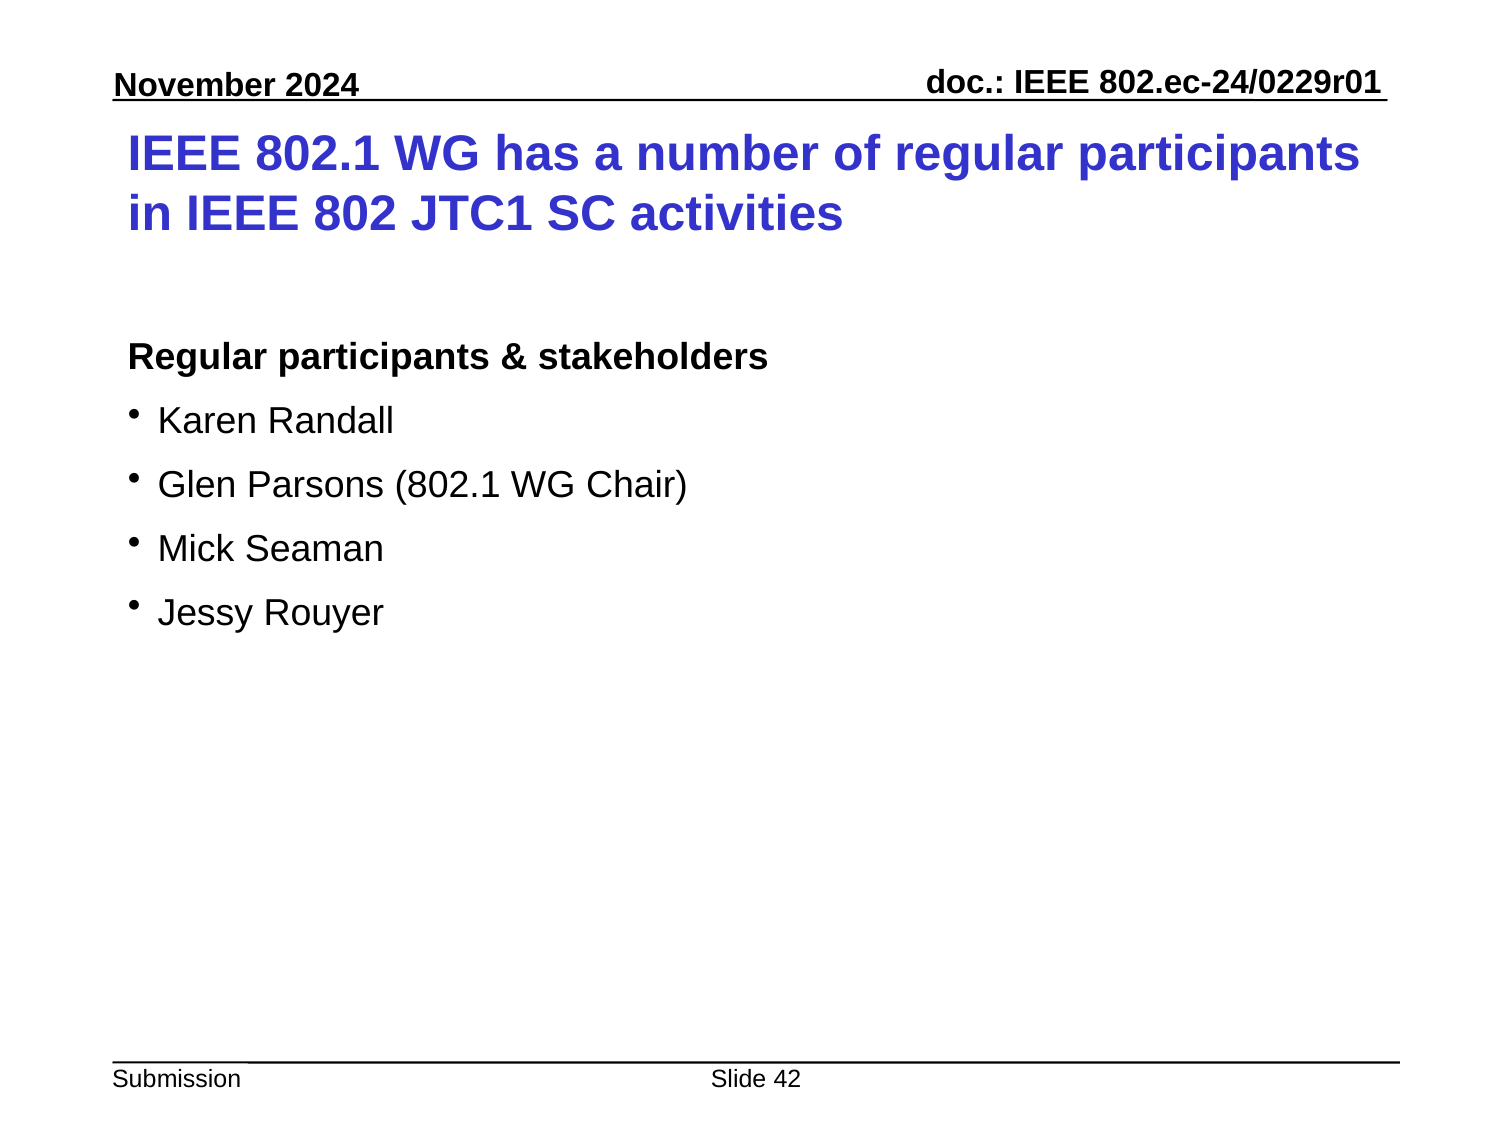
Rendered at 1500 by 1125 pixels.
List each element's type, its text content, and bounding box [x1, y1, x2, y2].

slide_number Slide 42 [709, 1061, 803, 1093]
list Regular participants & stakeholders Karen Randall Glen Parsons (802.1 WG Chair) Mick Seaman Jessy Rouyer [112, 324, 1388, 1000]
title IEEE 802.1 WG has a number of regular participants in IEEE 802 JTC1 SC activities [112, 112, 1388, 288]
